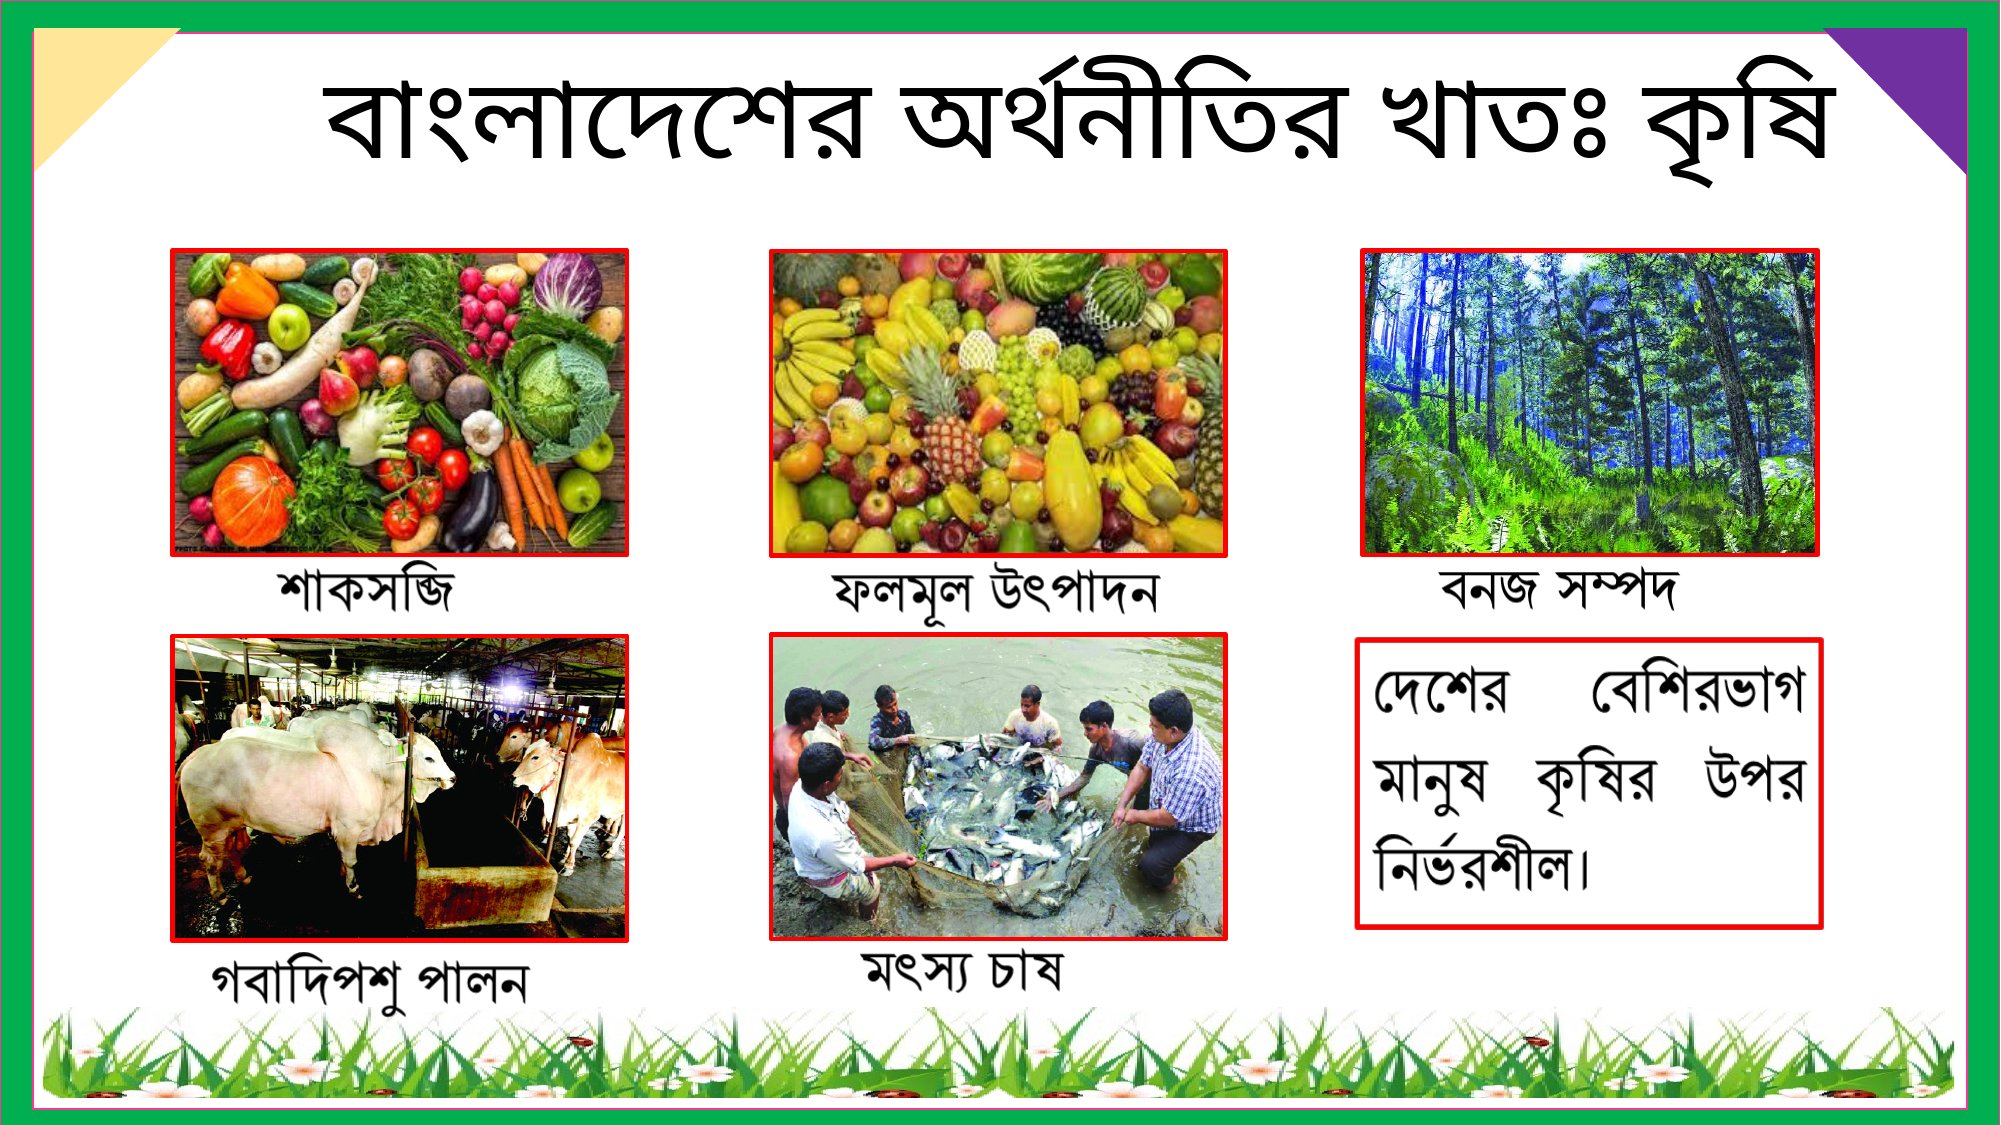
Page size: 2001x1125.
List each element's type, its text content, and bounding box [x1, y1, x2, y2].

picture [773, 253, 1224, 1007]
text_box [32, 27, 184, 175]
text_box [0, 0, 2000, 1125]
text_box বাংলাদেশের অর্থনীতির খাতঃ কৃষি [309, 39, 1852, 189]
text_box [42, 1007, 1955, 1098]
picture [124, 252, 625, 1066]
picture [1330, 252, 1865, 961]
text_box [1820, 27, 1968, 178]
